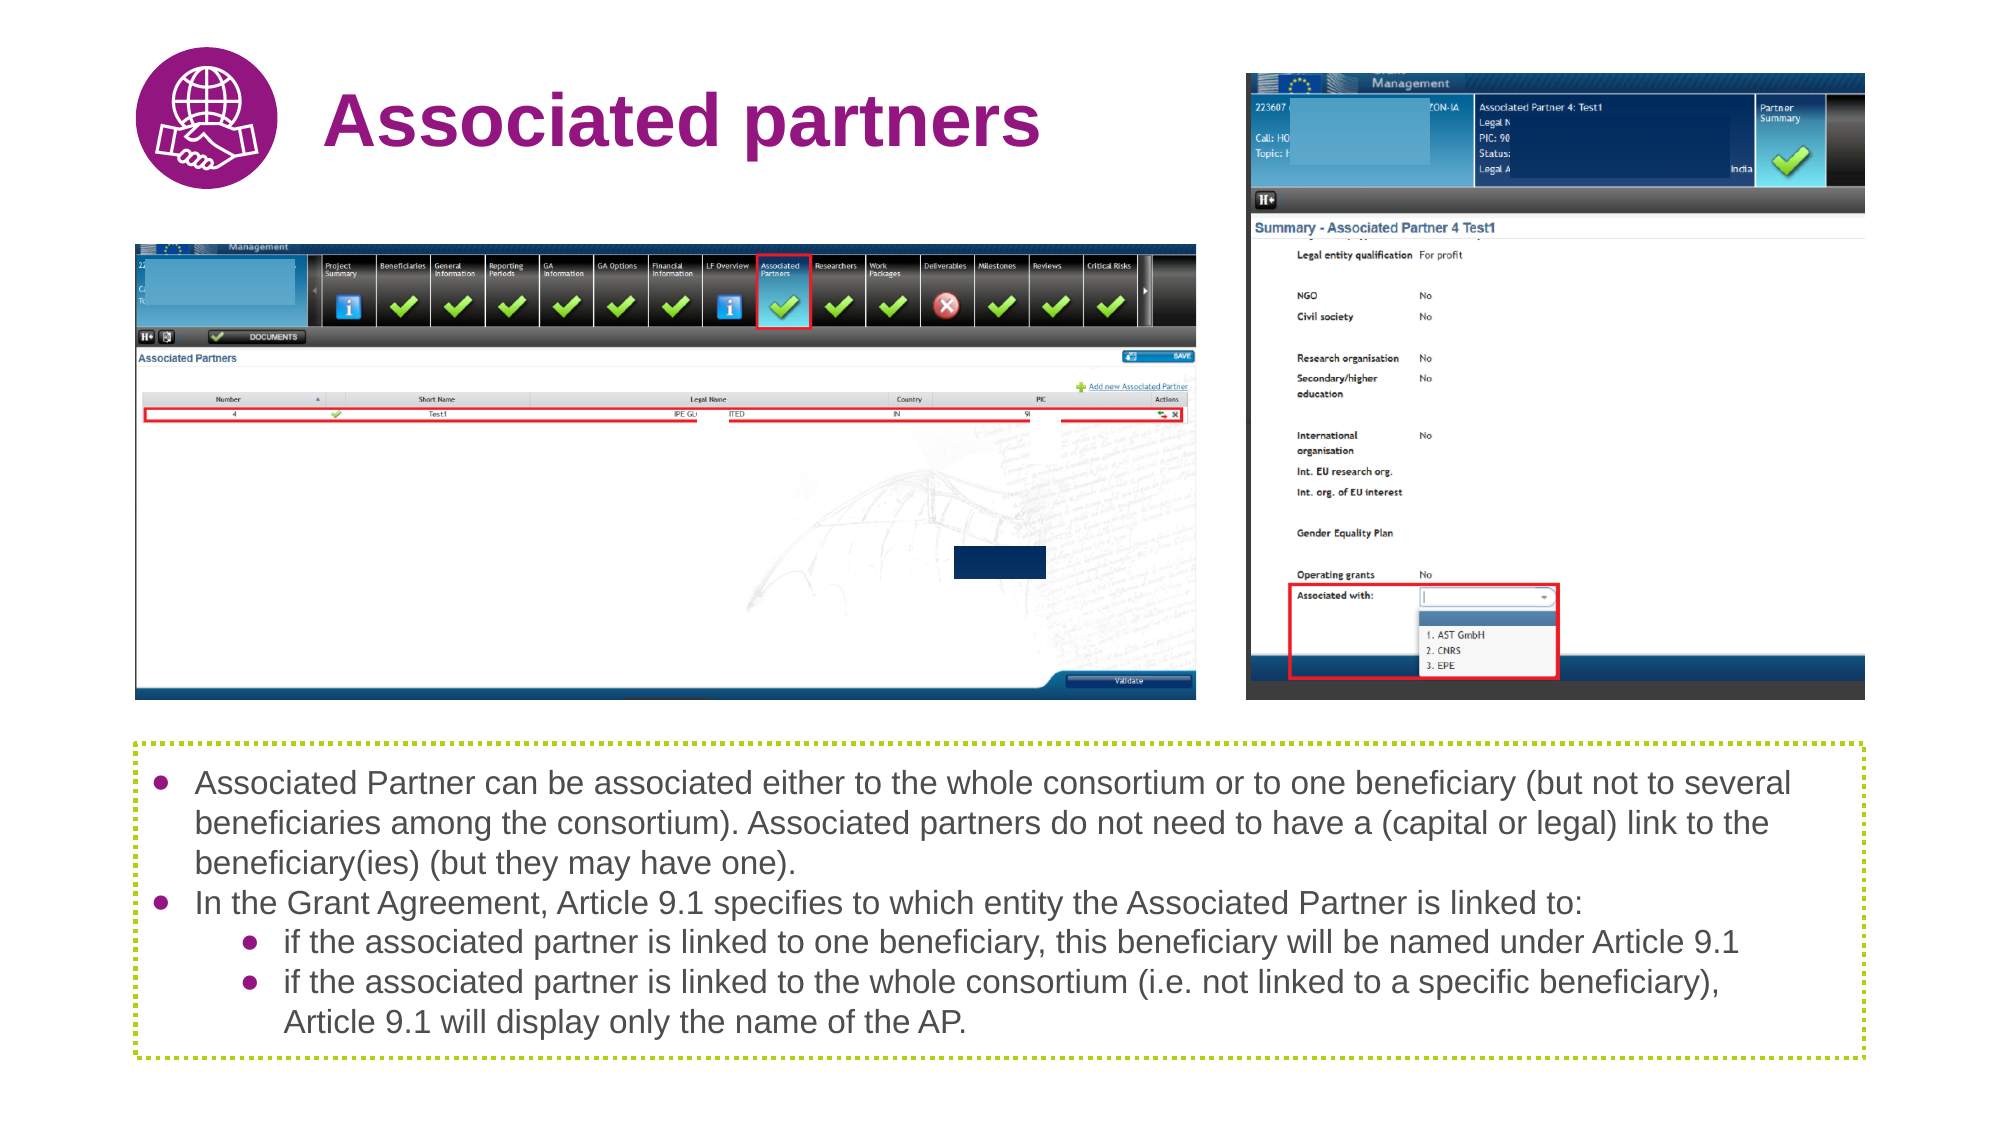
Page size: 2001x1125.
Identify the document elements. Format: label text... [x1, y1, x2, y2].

title Associated partners [307, 0, 1885, 163]
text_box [135, 47, 278, 189]
text_box Associated Partner can be associated either to the whole consortium or to one beneficiary (but not to several beneficiaries among the consortium). Associated partners do not need to have a (capital or legal) link to the beneficiary(ies) (but they may have one). In the Grant Agreement, Article 9.1 specifies to which entity the Associated Partner is linked to: if the associated partner is linked to one beneficiary, this beneficiary will be named under Article 9.1 if the associated partner is linked to the whole consortium (i.e. not linked to a specific beneficiary), Article 9.1 will display only the name of the AP. [135, 743, 1865, 1059]
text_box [135, 244, 1197, 700]
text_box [1245, 73, 1865, 700]
picture [954, 545, 1046, 579]
